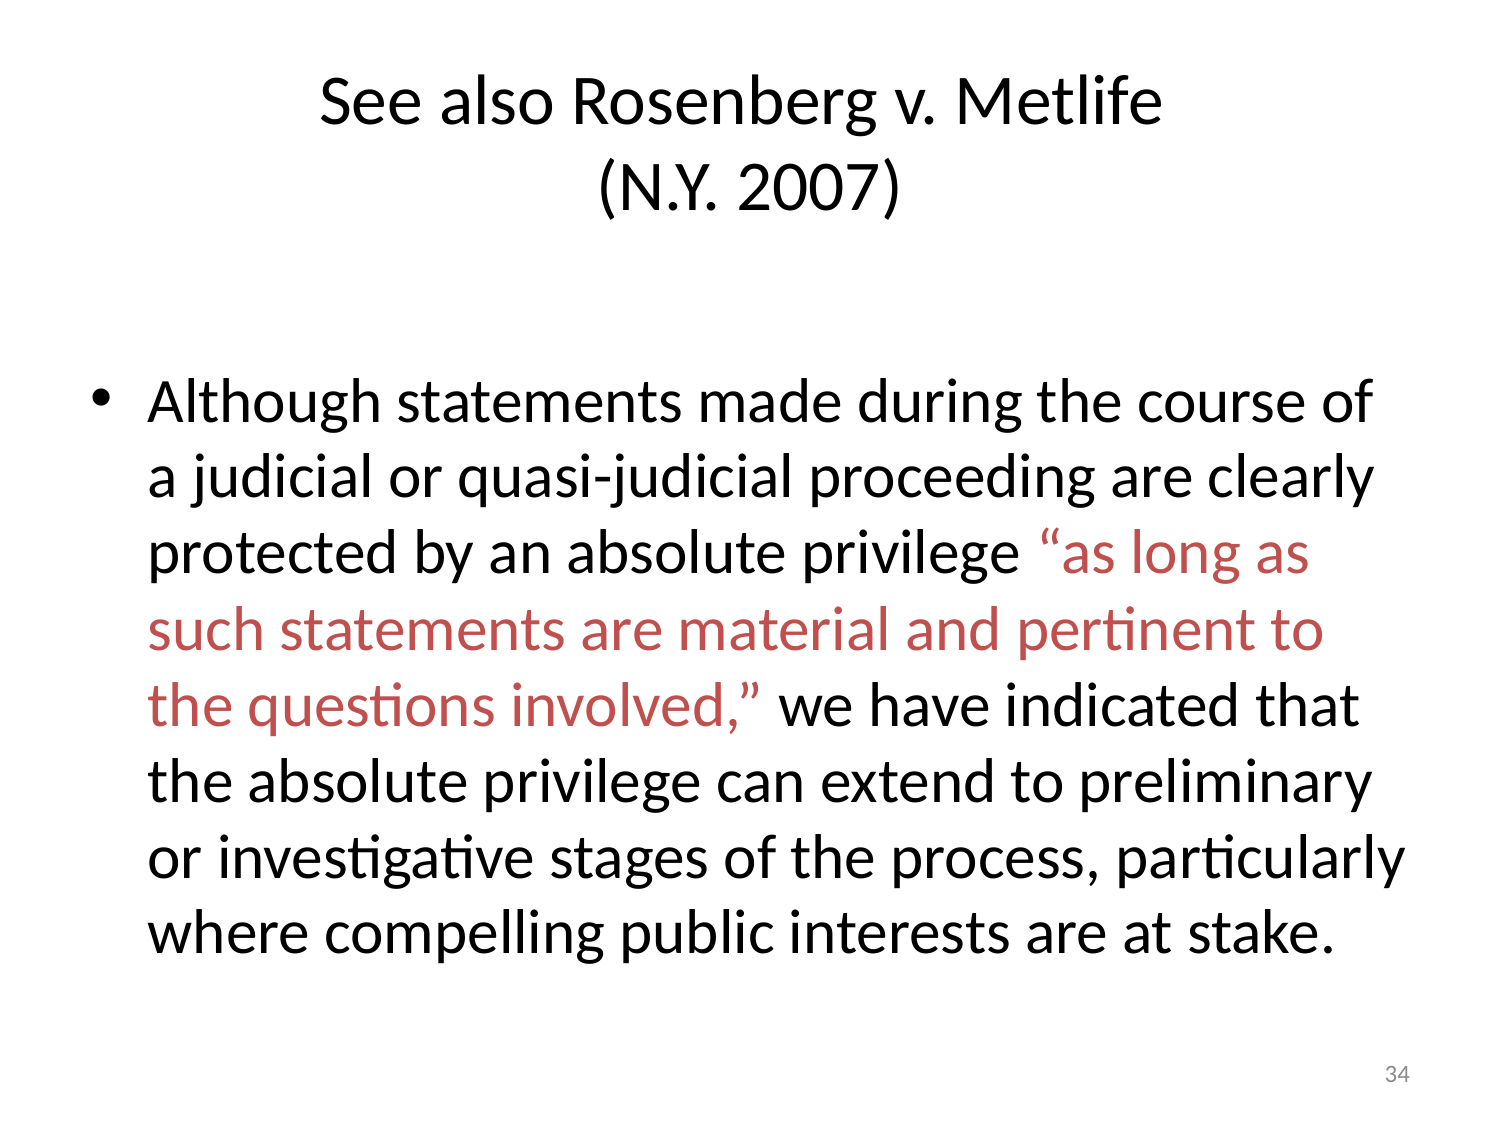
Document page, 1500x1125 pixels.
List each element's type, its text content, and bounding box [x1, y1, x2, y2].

list Although statements made during the course of a judicial or quasi-judicial proceeding are clearly protected by an absolute privilege “as long as such statements are material and pertinent to the questions involved,” we have indicated that the absolute privilege can extend to preliminary or investigative stages of the process, particularly where compelling public interests are at stake. [75, 262, 1425, 1005]
title See also Rosenberg v. Metlife (N.Y. 2007) [75, 45, 1425, 233]
slide_number 34 [1074, 1042, 1425, 1103]
